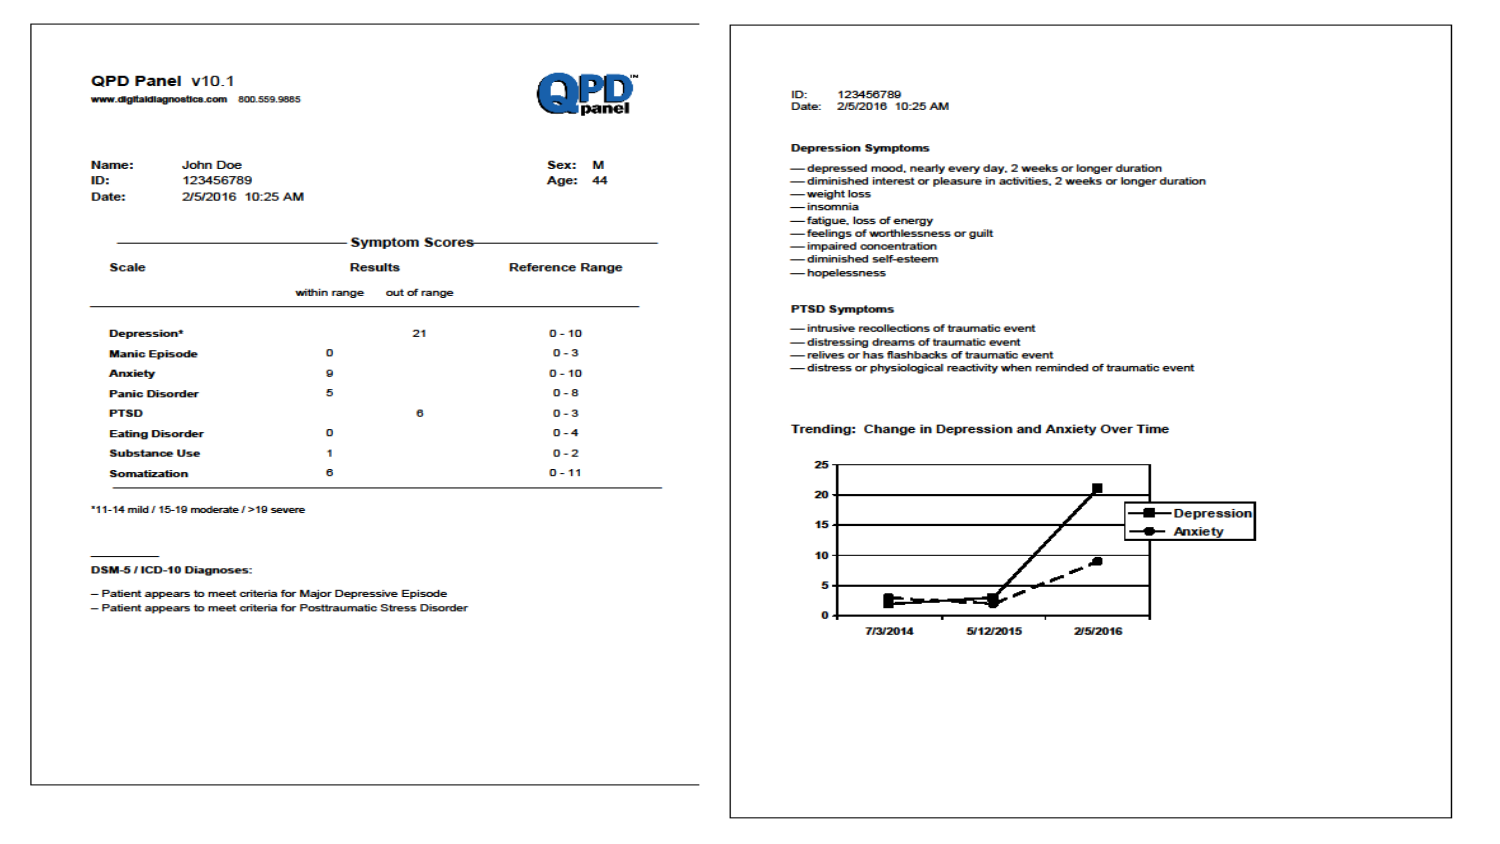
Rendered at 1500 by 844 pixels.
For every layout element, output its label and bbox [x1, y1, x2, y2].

text_box [0, 0, 699, 810]
text_box [699, 0, 1483, 844]
